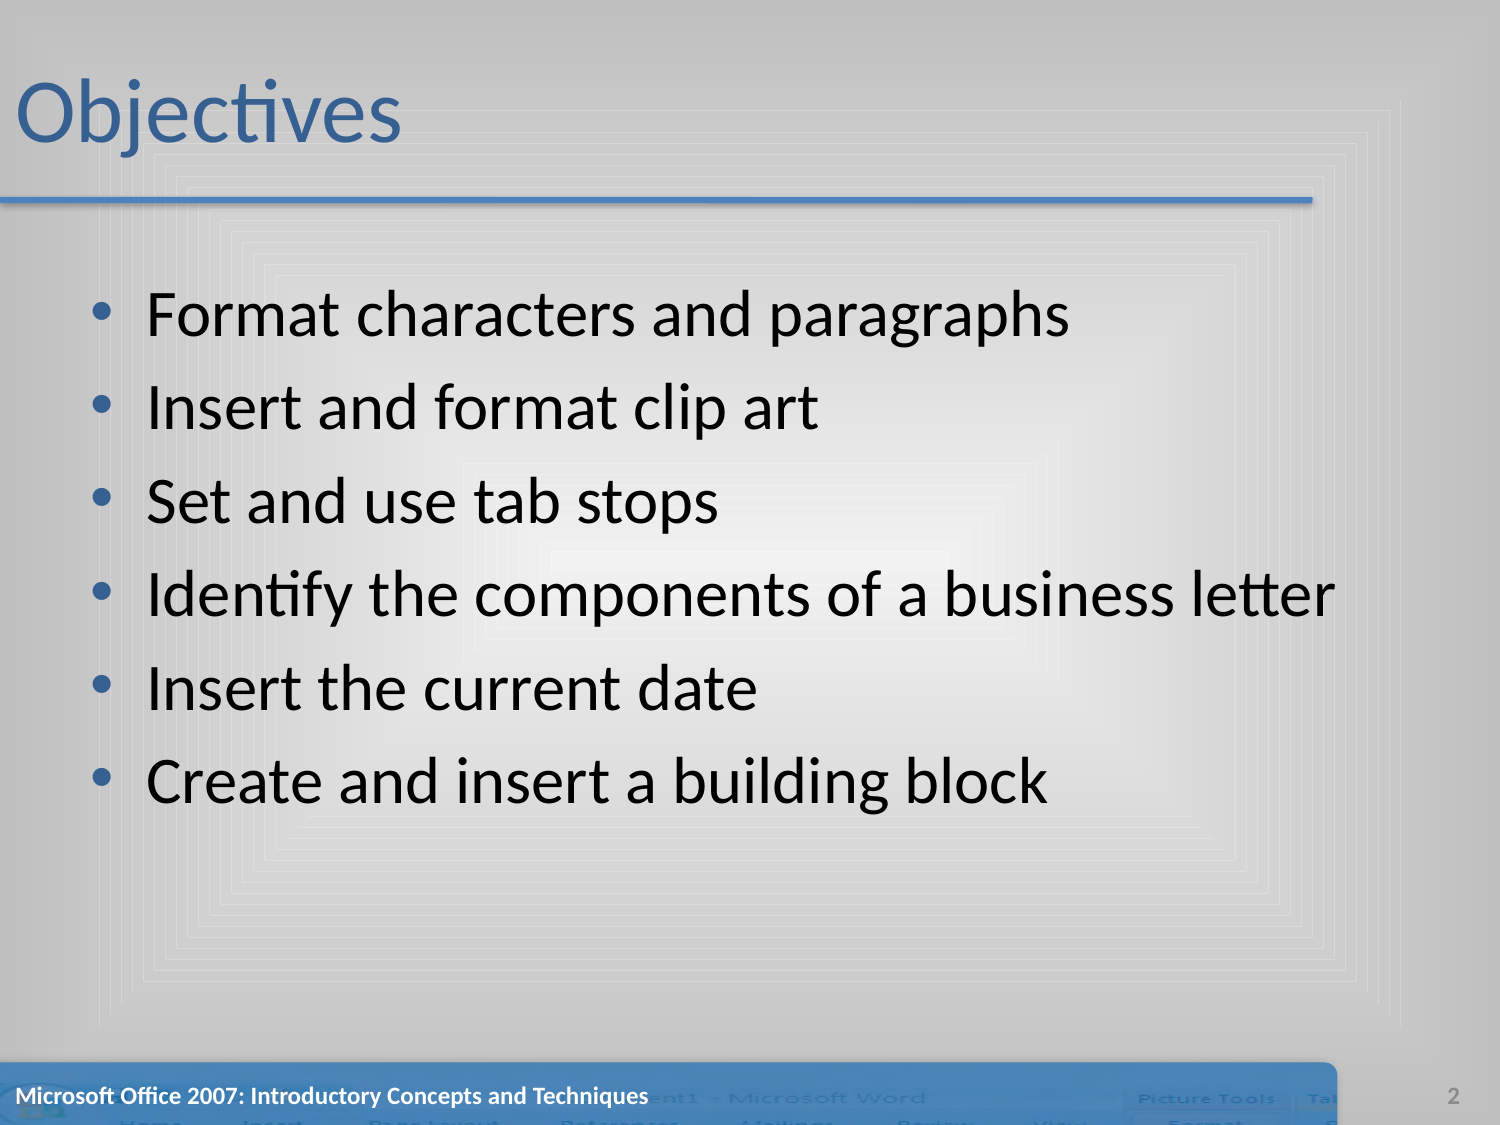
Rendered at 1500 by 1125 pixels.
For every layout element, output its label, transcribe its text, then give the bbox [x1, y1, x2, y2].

list Format characters and paragraphs Insert and format clip art Set and use tab stops Identify the components of a business letter Insert the current date Create and insert a building block [75, 262, 1425, 1005]
slide_number 2 [1387, 1065, 1475, 1125]
picture [0, 1062, 1338, 1125]
footer Microsoft Office 2007: Introductory Concepts and Techniques [0, 1065, 1300, 1125]
title Objectives [0, 12, 1425, 200]
